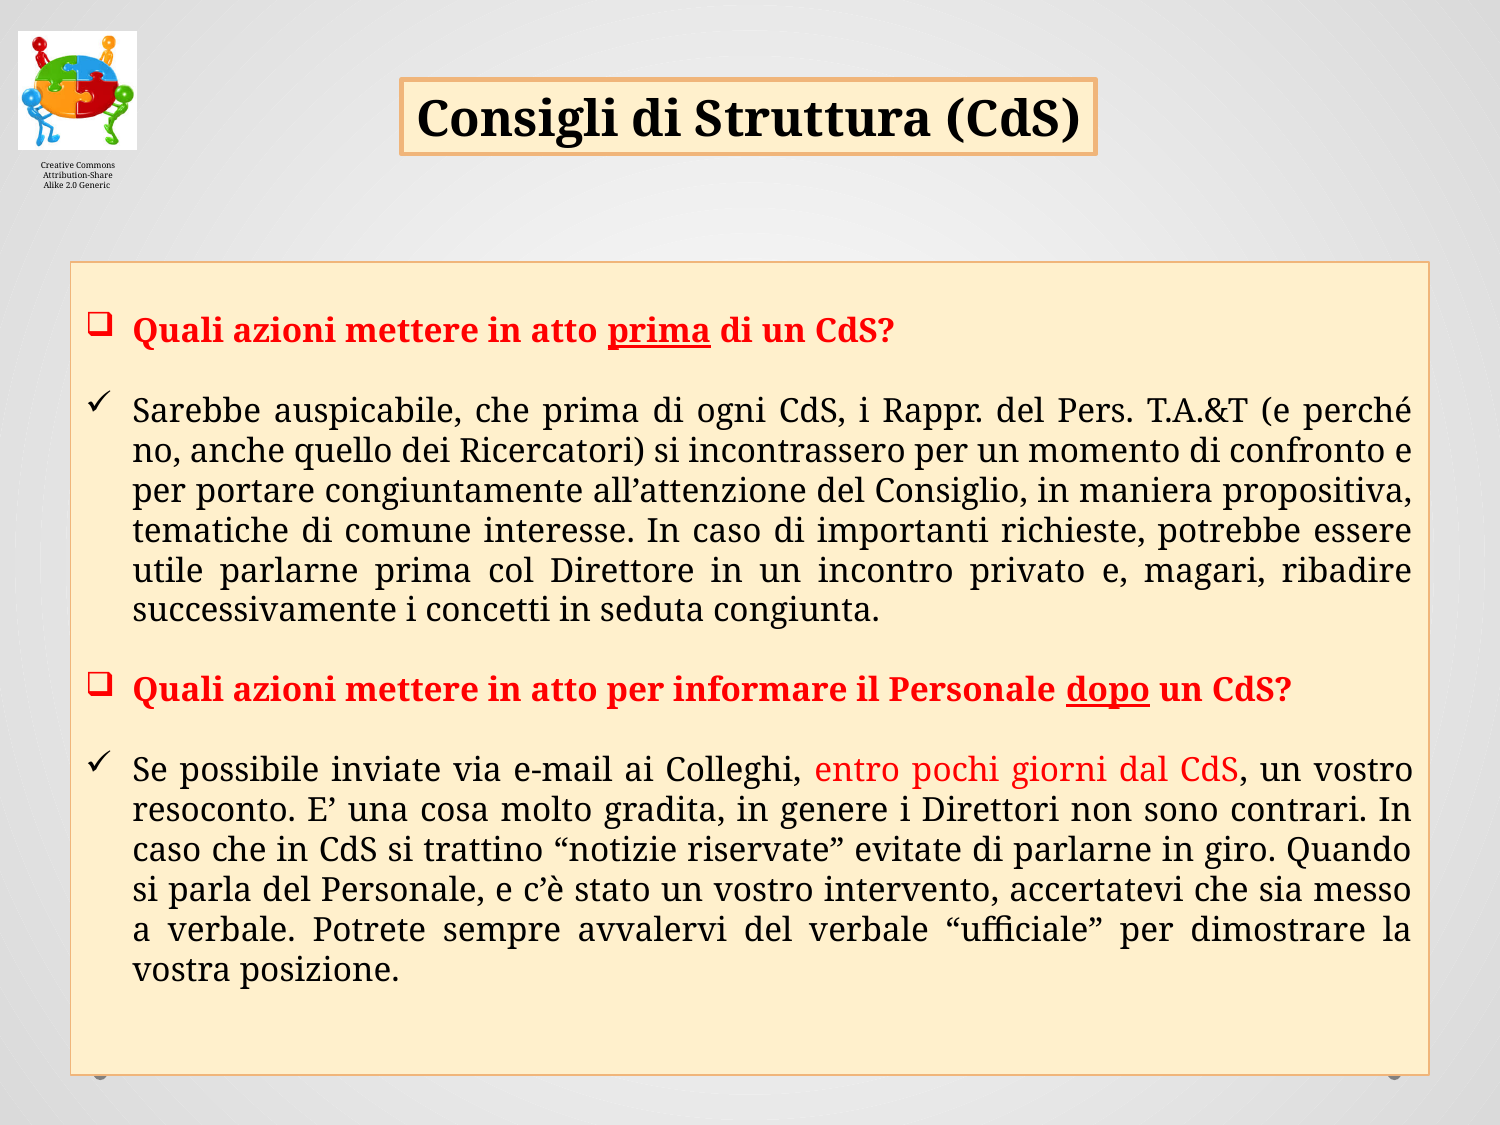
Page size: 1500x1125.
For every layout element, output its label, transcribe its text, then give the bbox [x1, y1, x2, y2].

text_box Quali azioni mettere in atto prima di un CdS? Sarebbe auspicabile, che prima di ogni CdS, i Rappr. del Pers. T.A.&T (e perché no, anche quello dei Ricercatori) si incontrassero per un momento di confronto e per portare congiuntamente all’attenzione del Consiglio, in maniera propositiva, tematiche di comune interesse. In caso di importanti richieste, potrebbe essere utile parlarne prima col Direttore in un incontro privato e, magari, ribadire successivamente i concetti in seduta congiunta. Quali azioni mettere in atto per informare il Personale dopo un CdS? Se possibile inviate via e-mail ai Colleghi, entro pochi giorni dal CdS, un vostro resoconto. E’ una cosa molto gradita, in genere i Direttori non sono contrari. In caso che in CdS si trattino “notizie riservate” evitate di parlarne in giro. Quando si parla del Personale, e c’è stato un vostro intervento, accertatevi che sia messo a verbale. Potrete sempre avvalervi del verbale “ufficiale” per dimostrare la vostra posizione. [68, 260, 1431, 1077]
text_box Consigli di Struttura (CdS) [399, 77, 1098, 156]
picture [18, 31, 137, 150]
text_box Creative Commons Attribution-Share Alike 2.0 Generic [19, 156, 138, 198]
